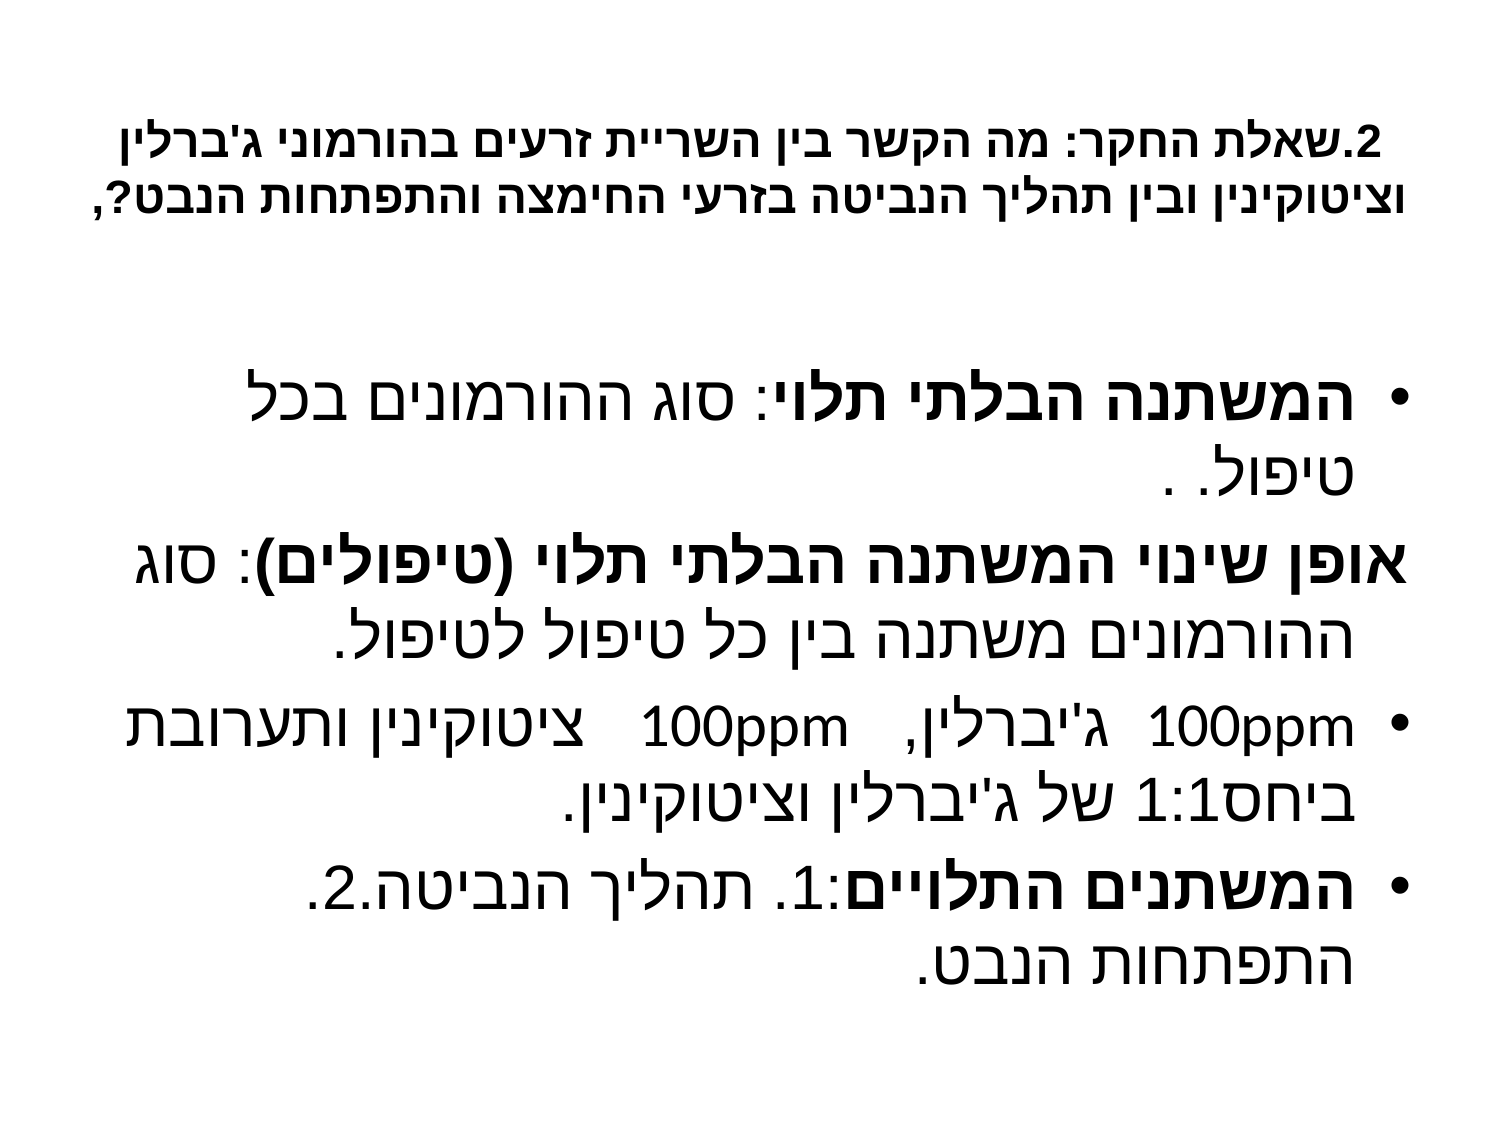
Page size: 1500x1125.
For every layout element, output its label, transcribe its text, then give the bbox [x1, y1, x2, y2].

list המשתנה הבלתי תלוי: סוג ההורמונים בכל טיפול. . אופן שינוי המשתנה הבלתי תלוי (טיפולים): סוג ההורמונים משתנה בין כל טיפול לטיפול. 100ppm ג'יברלין, 100ppm ציטוקינין ותערובת ביחס1:1 של ג'יברלין וציטוקינין. המשתנים התלויים:1. תהליך הנביטה.2. התפתחות הנבט. [74, 262, 1426, 1006]
title 2.שאלת החקר: מה הקשר בין השריית זרעים בהורמוני ג'ברלין וציטוקינין ובין תהליך הנביטה בזרעי החימצה והתפתחות הנבט?, [74, 44, 1426, 233]
